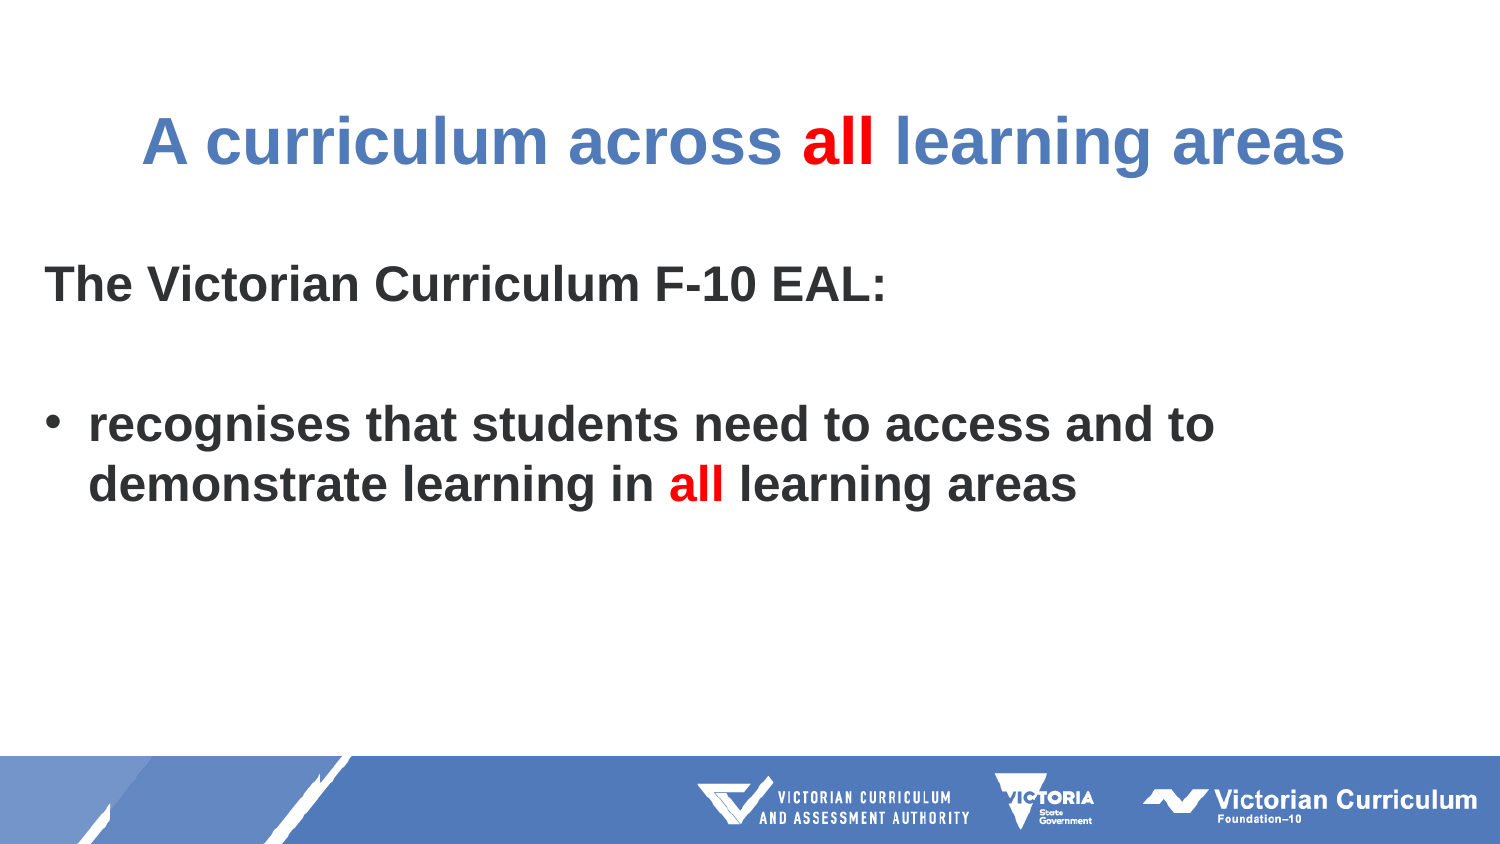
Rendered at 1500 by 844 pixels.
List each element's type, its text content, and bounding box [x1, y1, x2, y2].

list The Victorian Curriculum F-10 EAL: recognises that students need to access and to demonstrate learning in all learning areas [29, 243, 1459, 732]
picture [0, 0, 1500, 844]
title A curriculum across all learning areas [29, 67, 1459, 209]
